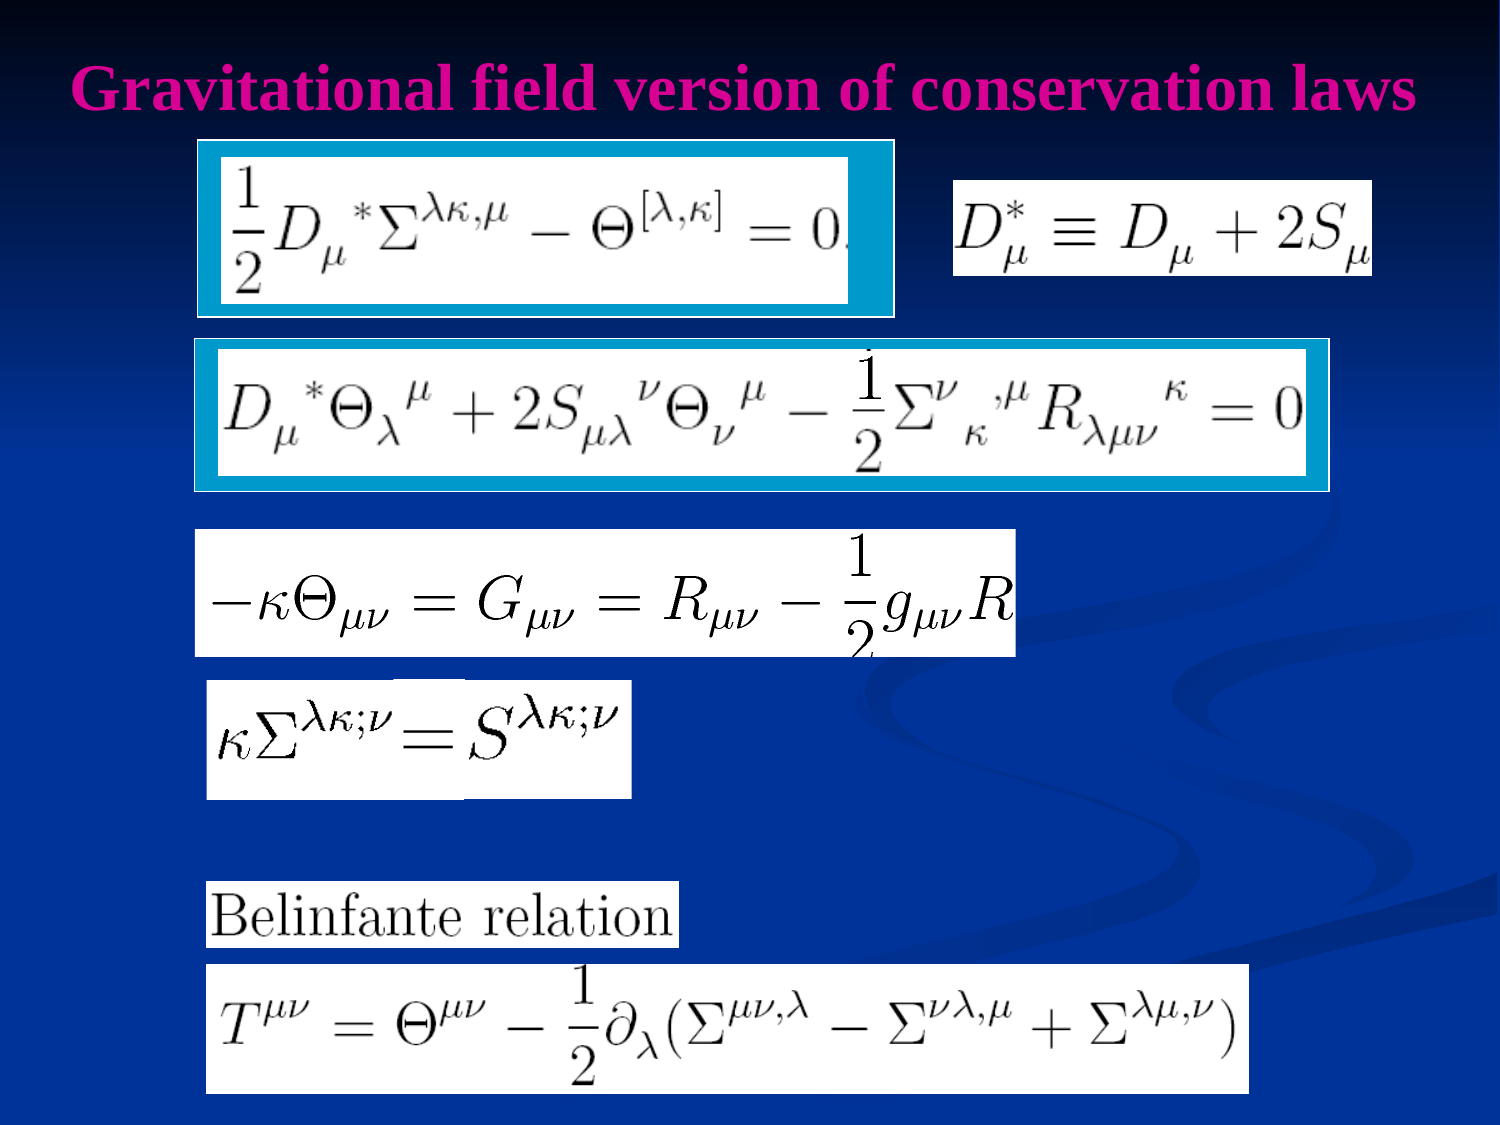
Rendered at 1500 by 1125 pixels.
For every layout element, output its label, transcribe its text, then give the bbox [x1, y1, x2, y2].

text_box [194, 338, 1329, 492]
picture [222, 158, 847, 303]
picture [206, 881, 679, 948]
text_box Gravitational field version of conservation laws [54, 35, 1437, 131]
picture [219, 350, 1305, 475]
text_box [197, 139, 895, 318]
picture [194, 529, 1016, 657]
picture [953, 180, 1372, 276]
picture [206, 679, 632, 800]
picture [206, 963, 1249, 1094]
